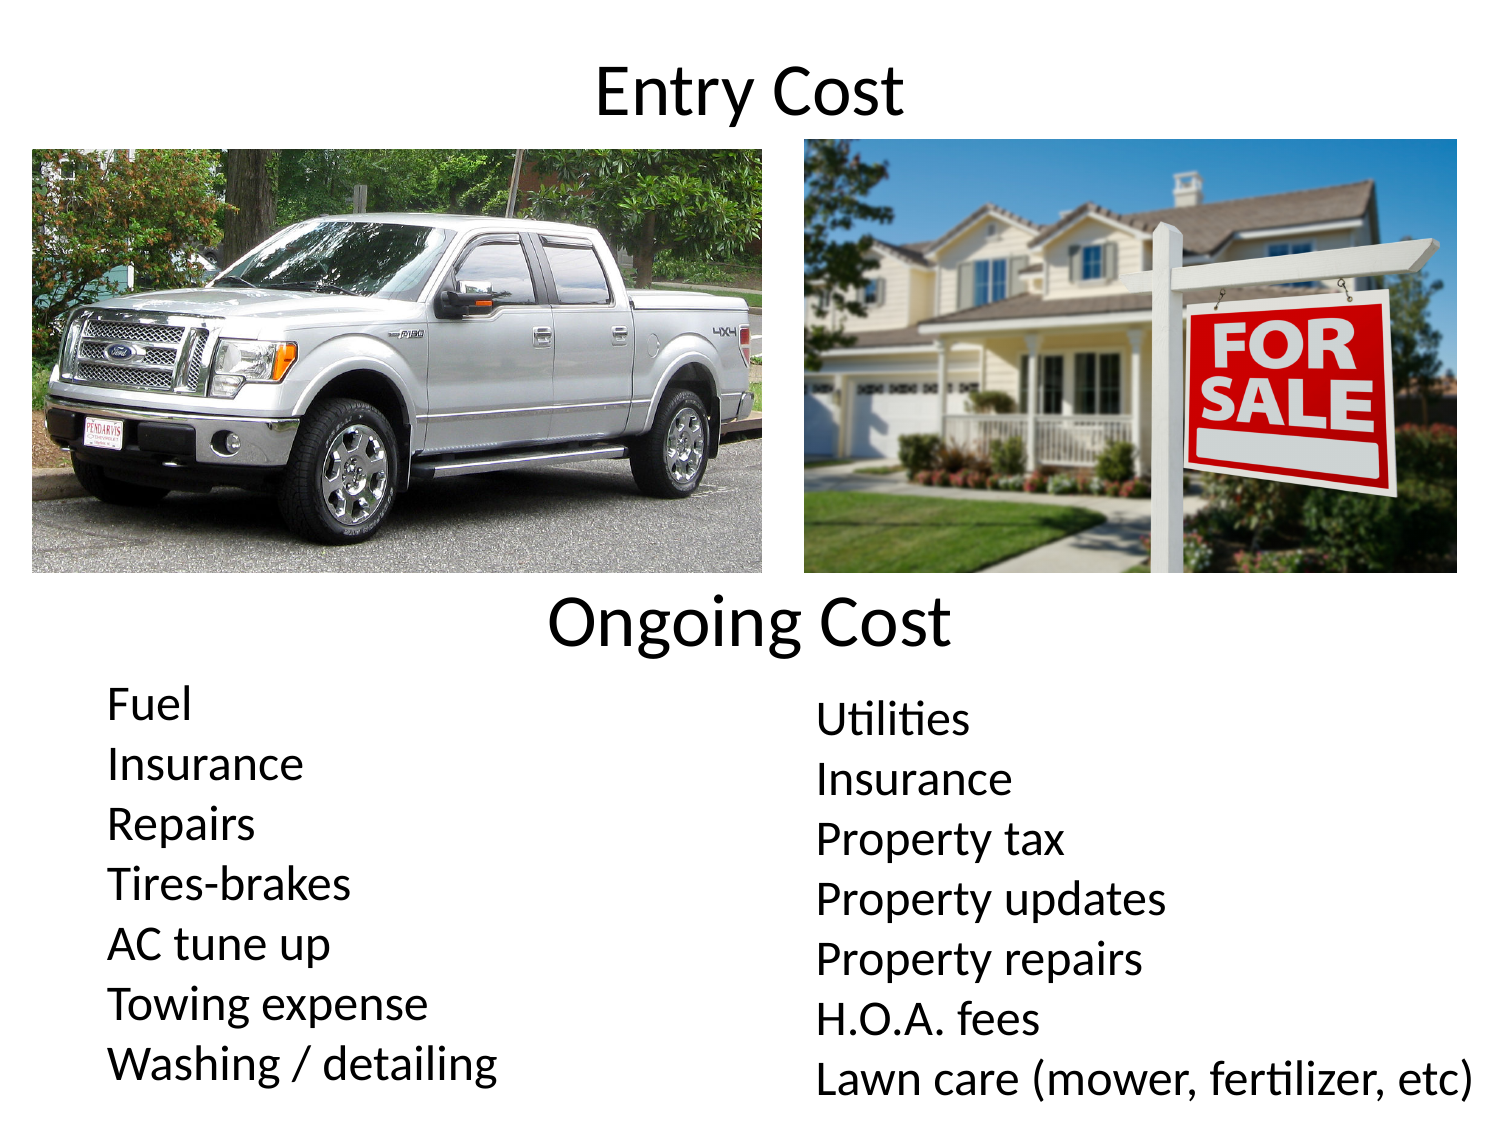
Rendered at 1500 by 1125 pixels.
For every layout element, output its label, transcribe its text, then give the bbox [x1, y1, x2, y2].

text_box Ongoing Cost [0, 564, 1500, 669]
text_box Utilities Insurance Property tax Property updates Property repairs H.O.A. fees Lawn care (mower, fertilizer, etc) [800, 678, 1500, 1114]
text_box Fuel Insurance Repairs Tires-brakes AC tune up Towing expense Washing / detailing [92, 663, 805, 1098]
picture [32, 149, 762, 573]
picture [804, 138, 1457, 573]
text_box Entry Cost [0, 32, 1500, 138]
